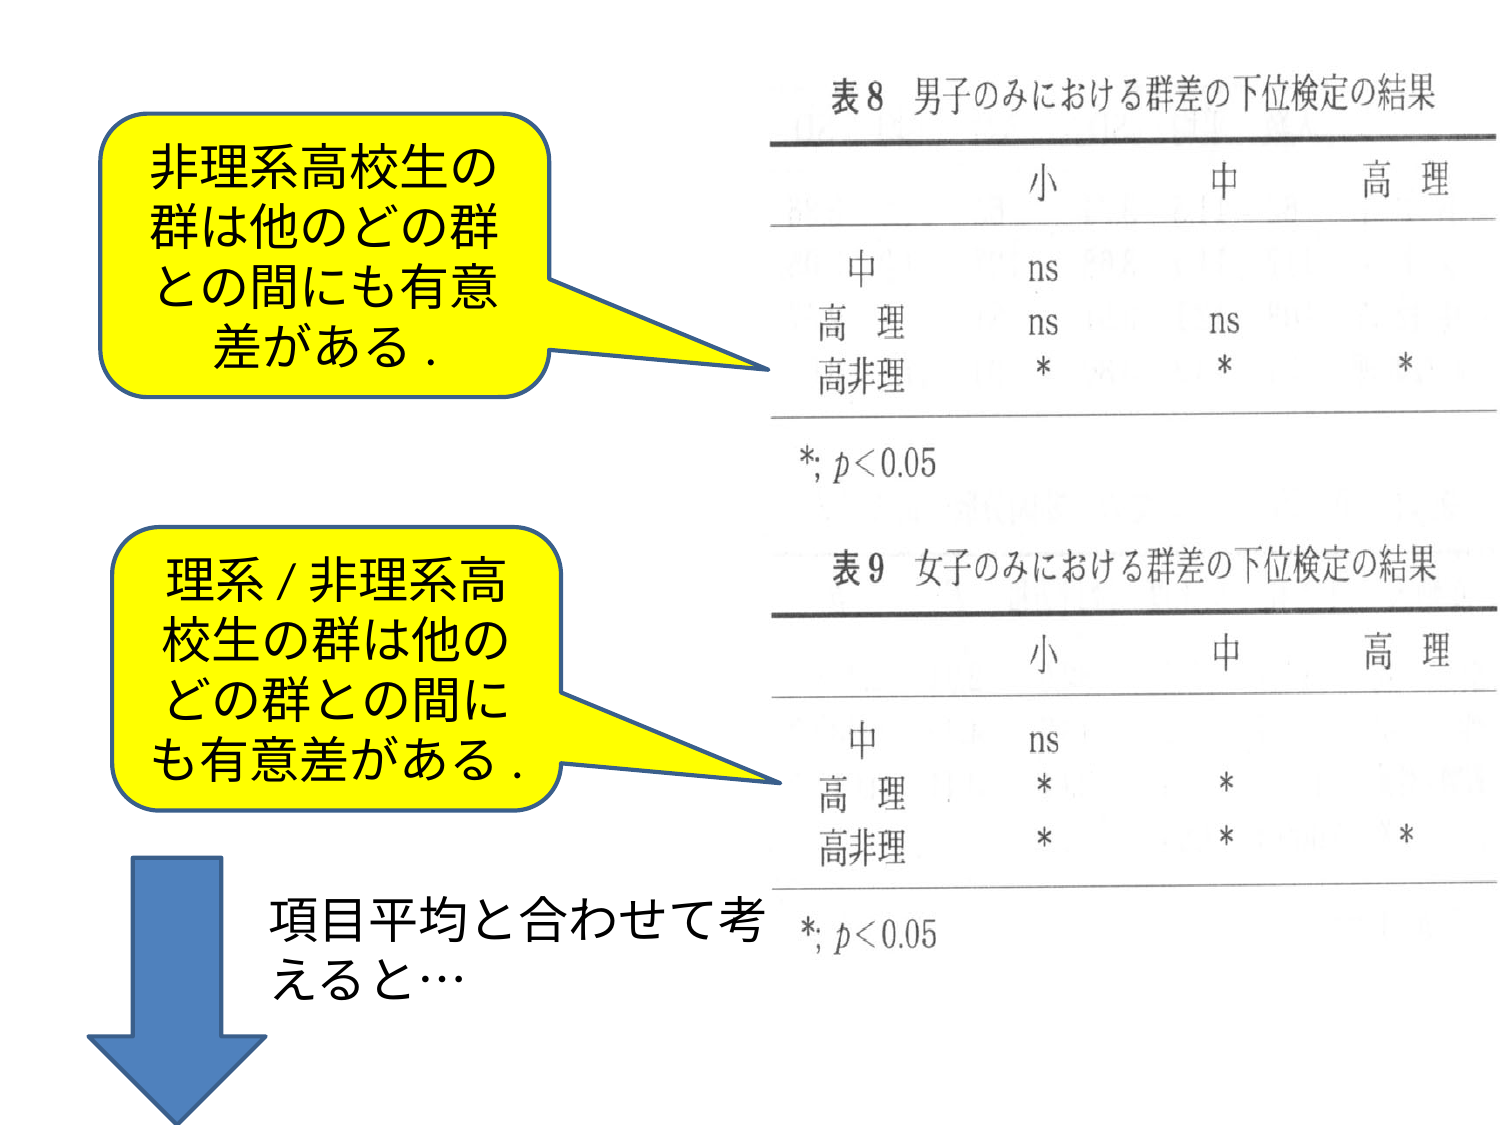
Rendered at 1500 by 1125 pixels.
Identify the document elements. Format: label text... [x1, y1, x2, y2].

text_box [86, 855, 268, 1125]
text_box 理系/非理系高校生の群は他のどの群との間にも有意差がある. [110, 524, 746, 813]
picture [751, 66, 1500, 972]
text_box 非理系高校生の群は他のどの群との間にも有意差がある. [98, 111, 746, 400]
text_box 項目平均と合わせて考えると… [253, 881, 786, 1017]
